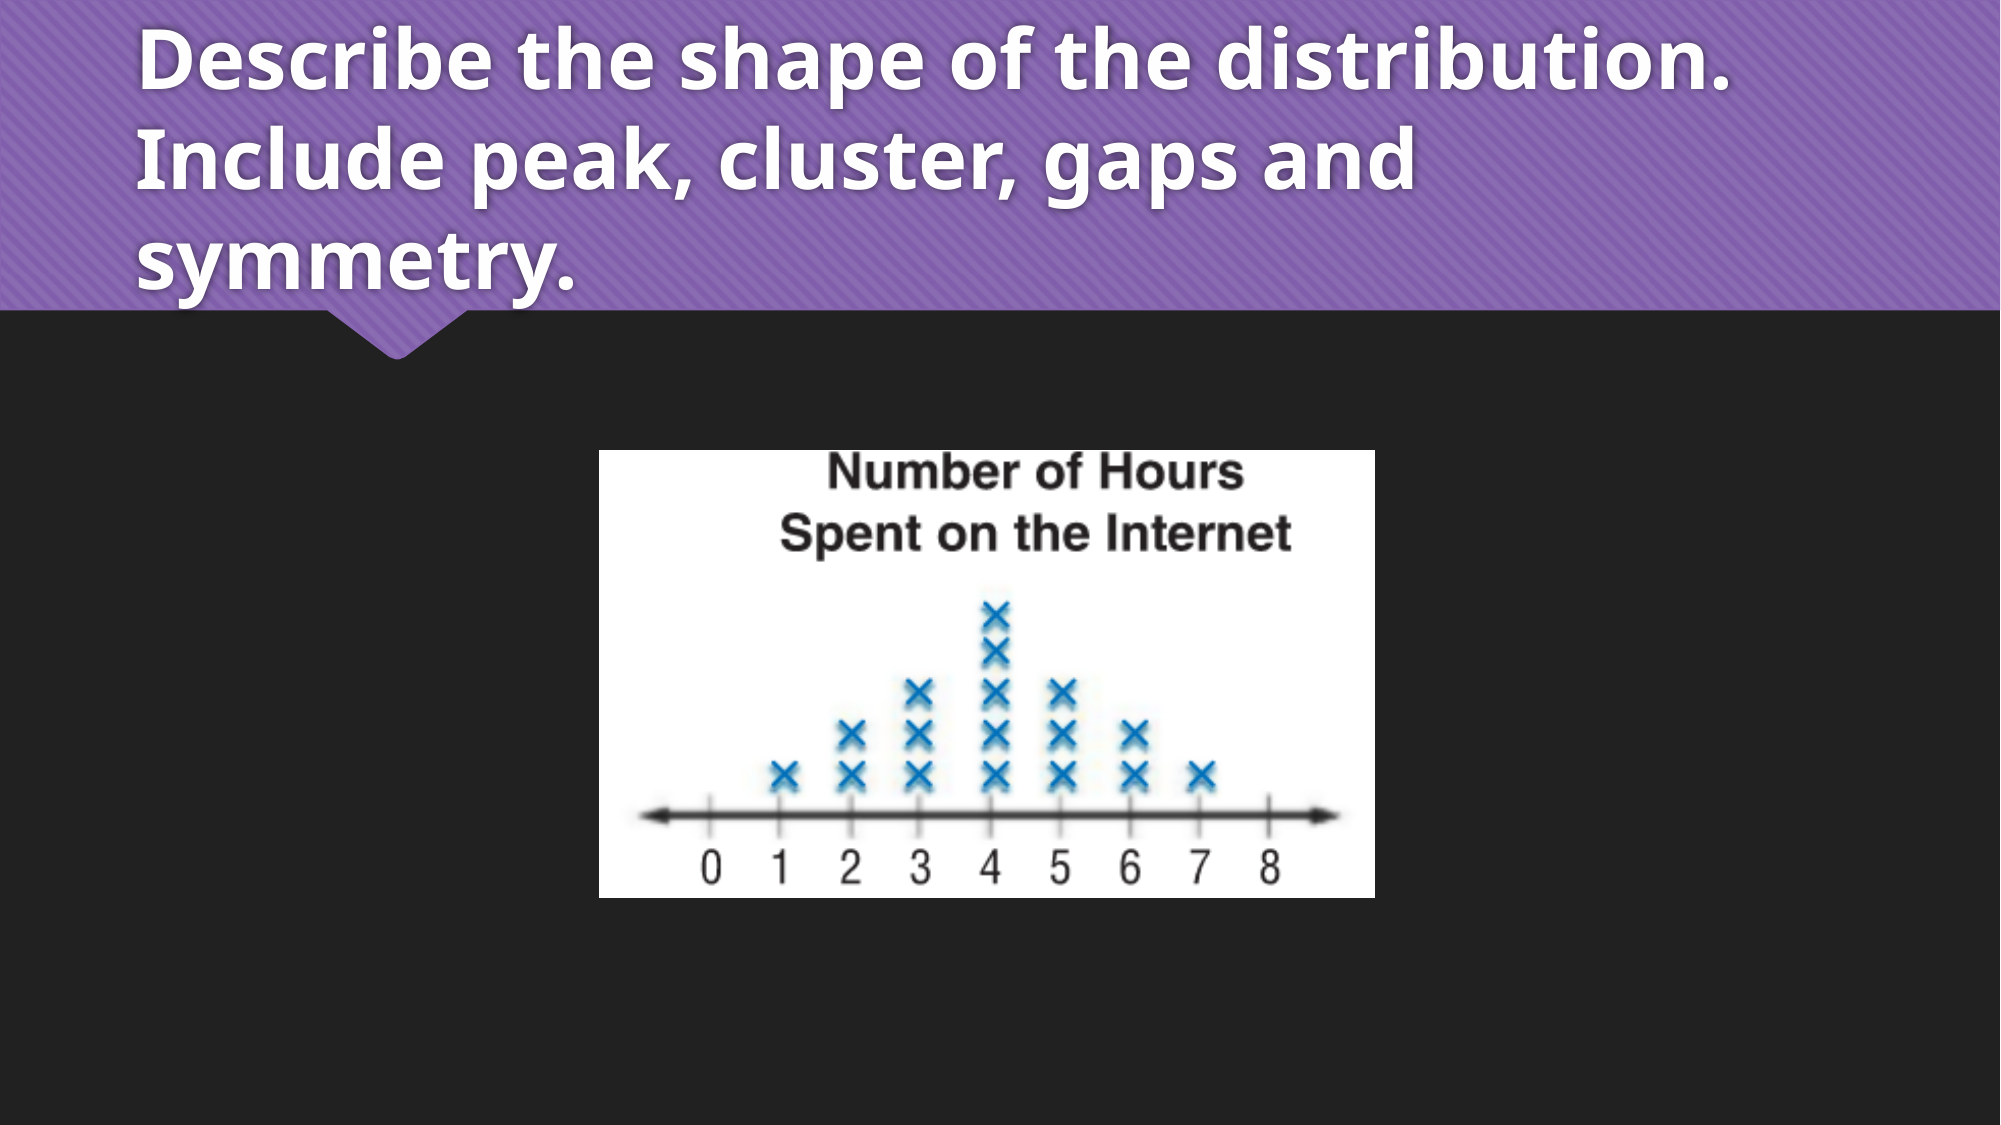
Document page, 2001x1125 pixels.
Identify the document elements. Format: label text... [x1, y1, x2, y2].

picture [599, 450, 1375, 899]
title Describe the shape of the distribution. Include peak, cluster, gaps and symmetry. [120, 154, 1855, 314]
